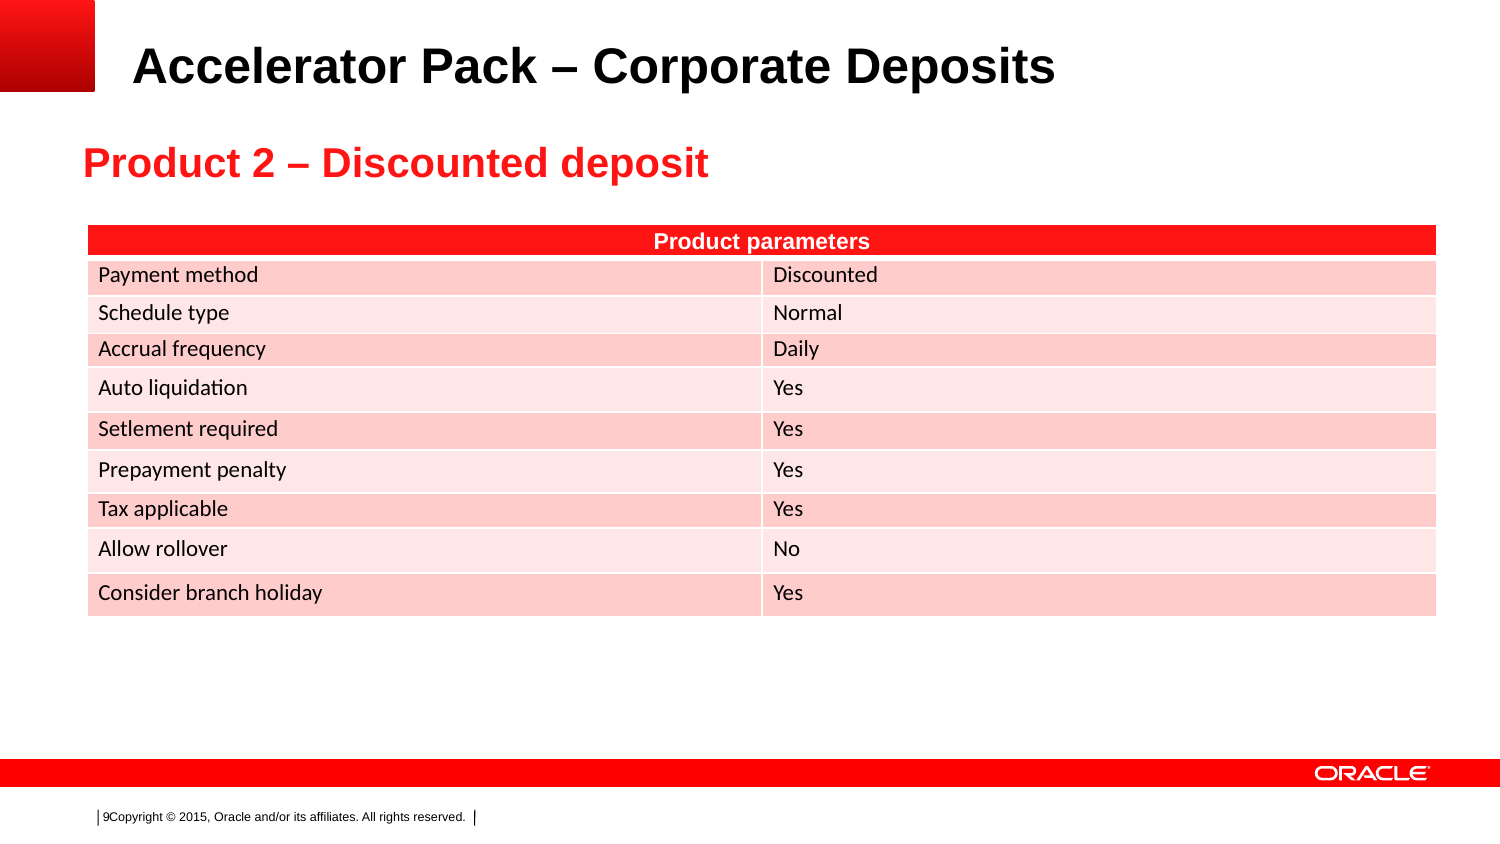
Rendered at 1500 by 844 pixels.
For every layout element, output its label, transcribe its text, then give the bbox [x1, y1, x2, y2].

table_cell Normal [763, 297, 1436, 333]
table_cell No [763, 529, 1436, 572]
picture [0, 759, 1500, 787]
table_cell Daily [763, 334, 1436, 366]
table_cell Setlement required [88, 413, 761, 449]
table_cell Yes [763, 494, 1436, 527]
table_cell Schedule type [88, 297, 761, 333]
table_cell Yes [763, 451, 1436, 492]
table_cell Consider branch holiday [88, 574, 761, 616]
table_cell Auto liquidation [88, 368, 761, 411]
table_cell Tax applicable [88, 494, 761, 527]
table_cell Prepayment penalty [88, 451, 761, 492]
table_cell Payment method [88, 261, 761, 295]
table_cell Yes [763, 574, 1436, 616]
table_header Product parameters [88, 225, 1436, 255]
table_cell Allow rollover [88, 529, 761, 572]
list Product 2 – Discounted deposit [82, 135, 1433, 186]
table_cell Discounted [763, 261, 1436, 295]
table_cell Accrual frequency [88, 334, 761, 366]
title Accelerator Pack – Corporate Deposits [131, 40, 1482, 107]
table_cell Yes [763, 413, 1436, 449]
table_cell Yes [763, 368, 1436, 411]
